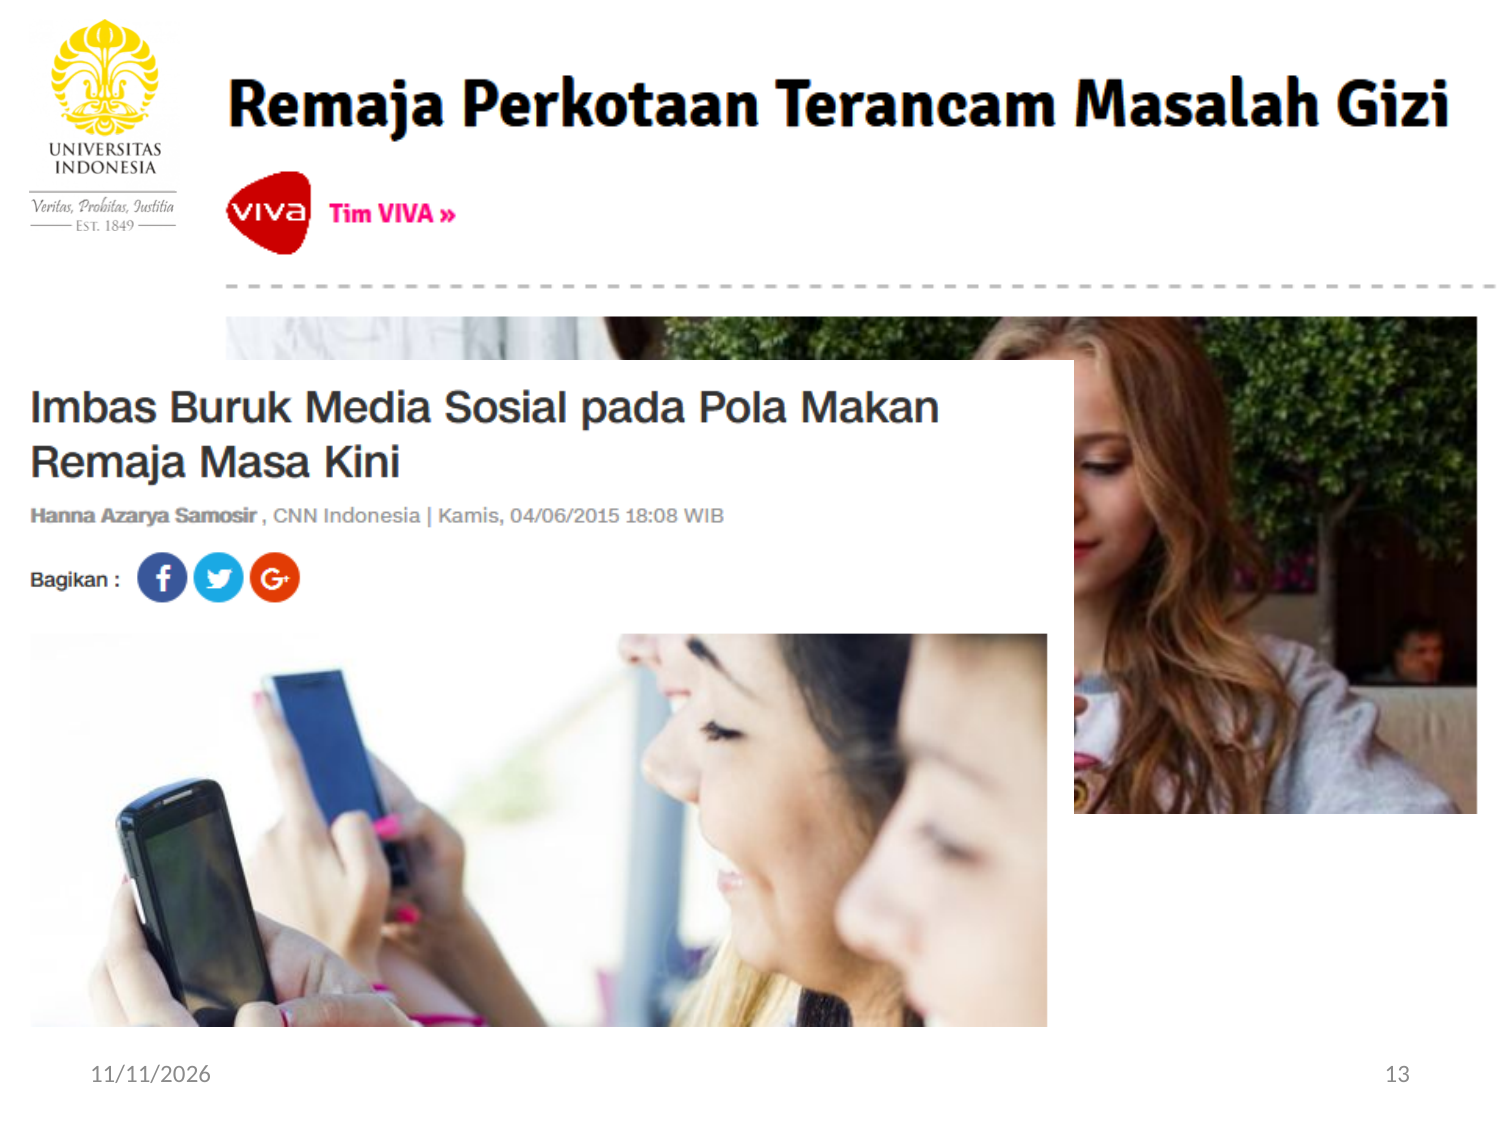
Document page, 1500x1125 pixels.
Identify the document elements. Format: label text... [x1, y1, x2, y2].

picture [29, 19, 180, 231]
picture [0, 59, 1500, 1027]
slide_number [75, 1042, 425, 1103]
slide_number 13 [1074, 1042, 1425, 1103]
